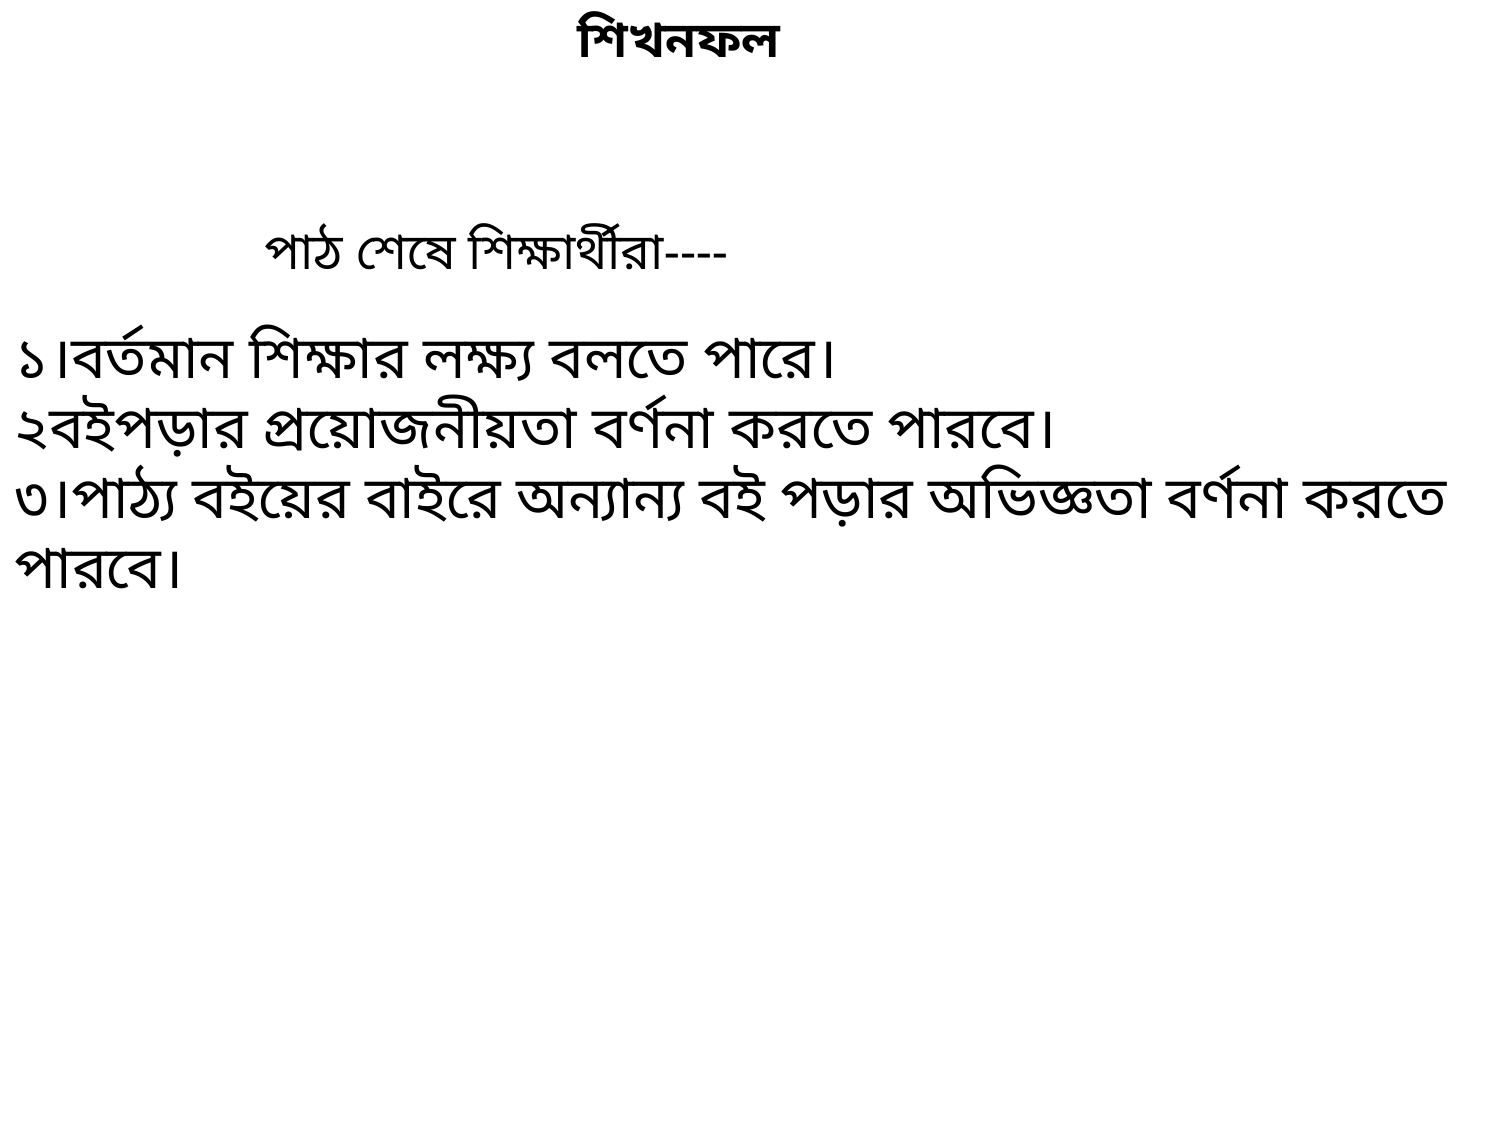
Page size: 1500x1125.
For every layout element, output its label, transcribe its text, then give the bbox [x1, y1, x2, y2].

text_box শিখনফল [562, 0, 850, 75]
text_box পাঠ শেষে শিক্ষার্থীরা---- [249, 212, 1075, 288]
text_box ১।বর্তমান শিক্ষার লক্ষ্য বলতে পারে। ২বইপড়ার প্রয়োজনীয়তা বর্ণনা করতে পারবে। ৩।পাঠ্য বইয়ের বাইরে অন্যান্য বই পড়ার অভিজ্ঞতা বর্ণনা করতে পারবে। [0, 312, 1500, 608]
